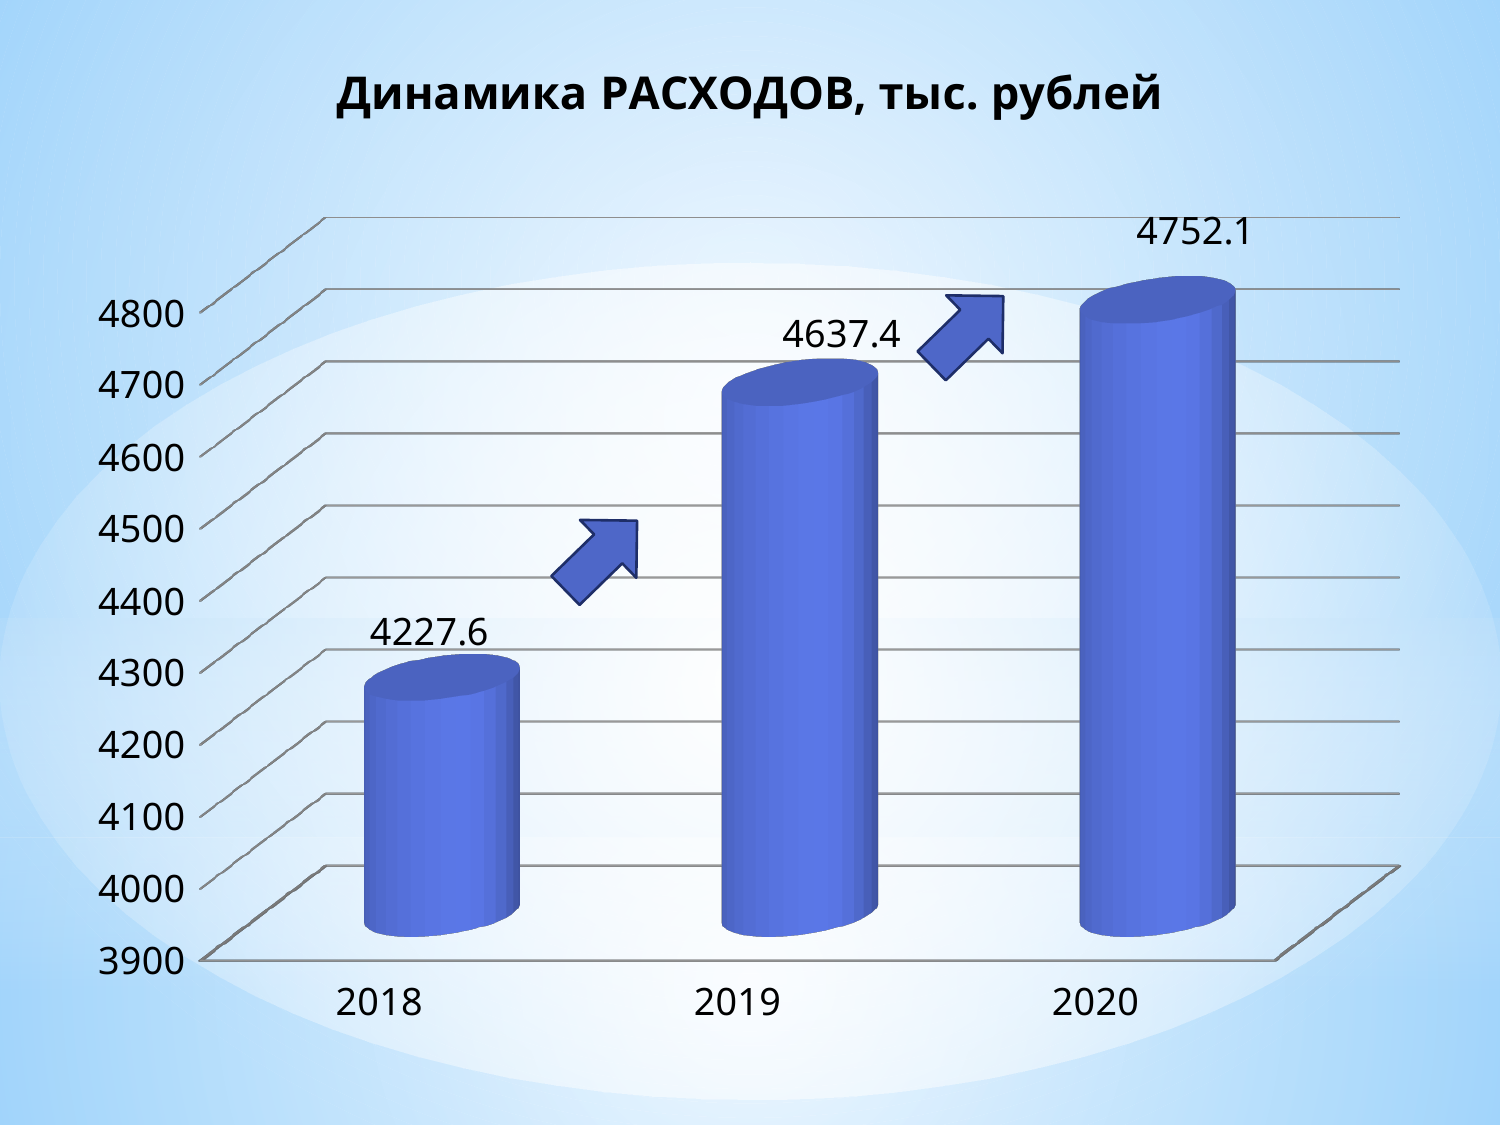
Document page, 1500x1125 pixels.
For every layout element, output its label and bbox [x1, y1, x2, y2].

chart [64, 18, 1436, 1048]
